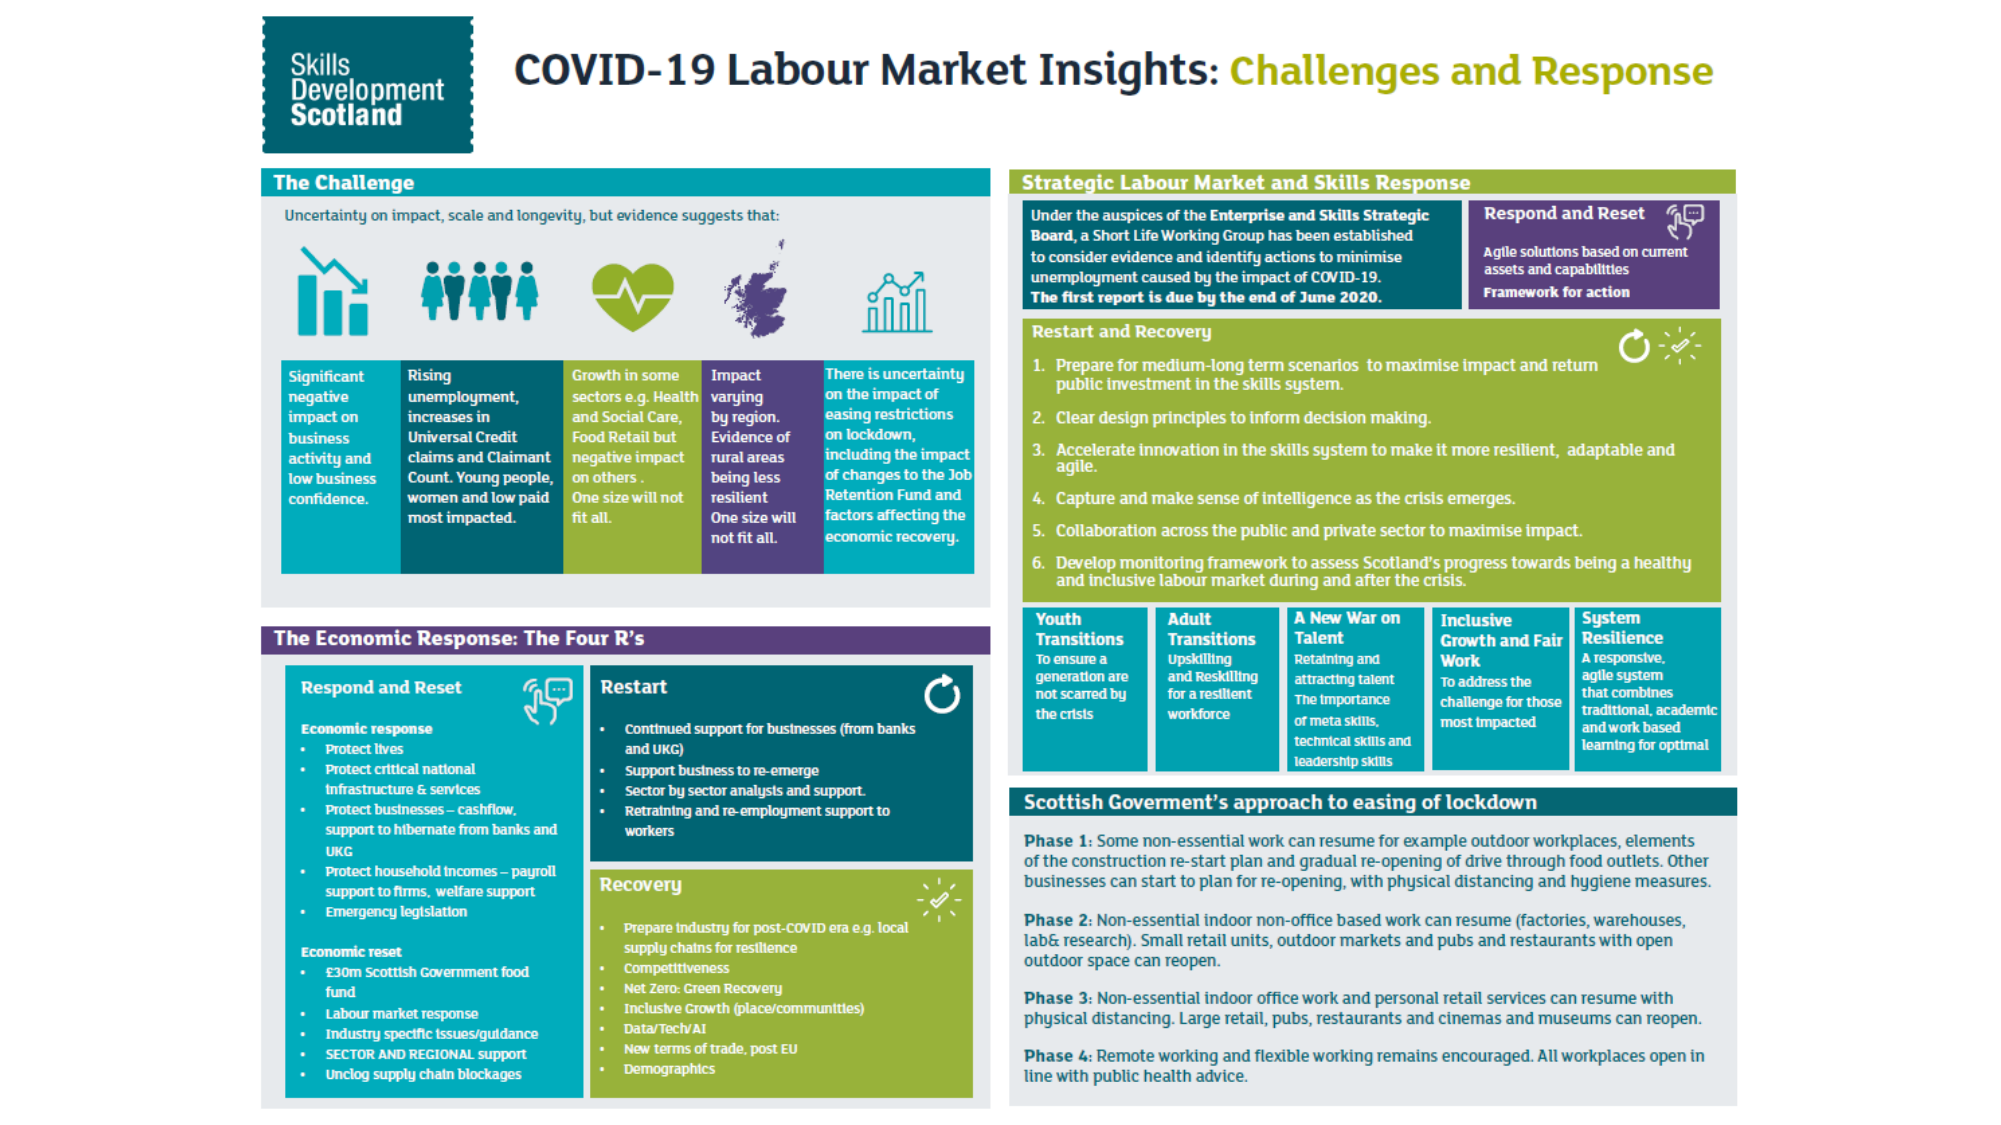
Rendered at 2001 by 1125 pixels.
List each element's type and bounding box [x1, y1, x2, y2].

picture [225, 0, 1775, 1125]
